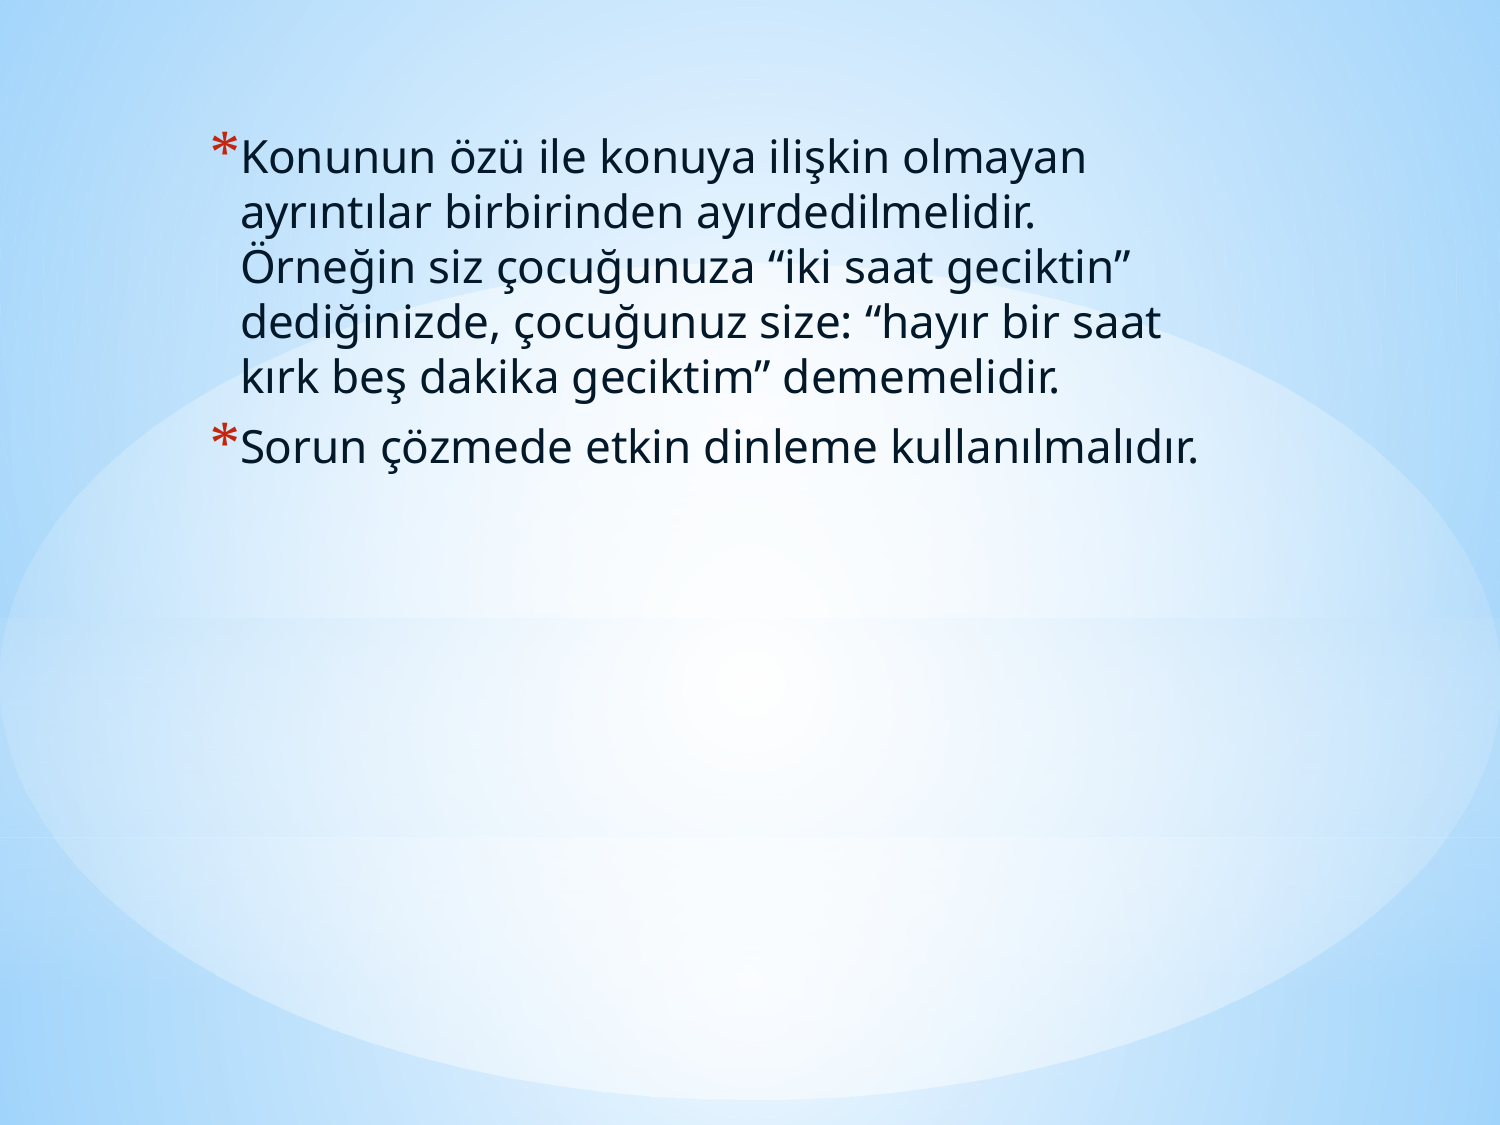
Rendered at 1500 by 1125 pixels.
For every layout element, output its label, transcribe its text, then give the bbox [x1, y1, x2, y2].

list Konunun özü ile konuya ilişkin olmayan ayrıntılar birbirinden ayırdedilmelidir. Örneğin siz çocuğunuza “iki saat geciktin” dediğinizde, çocuğunuz size: “hayır bir saat kırk beş dakika geciktim” dememelidir. Sorun çözmede etkin dinleme kullanılmalıdır. [187, 120, 1238, 690]
